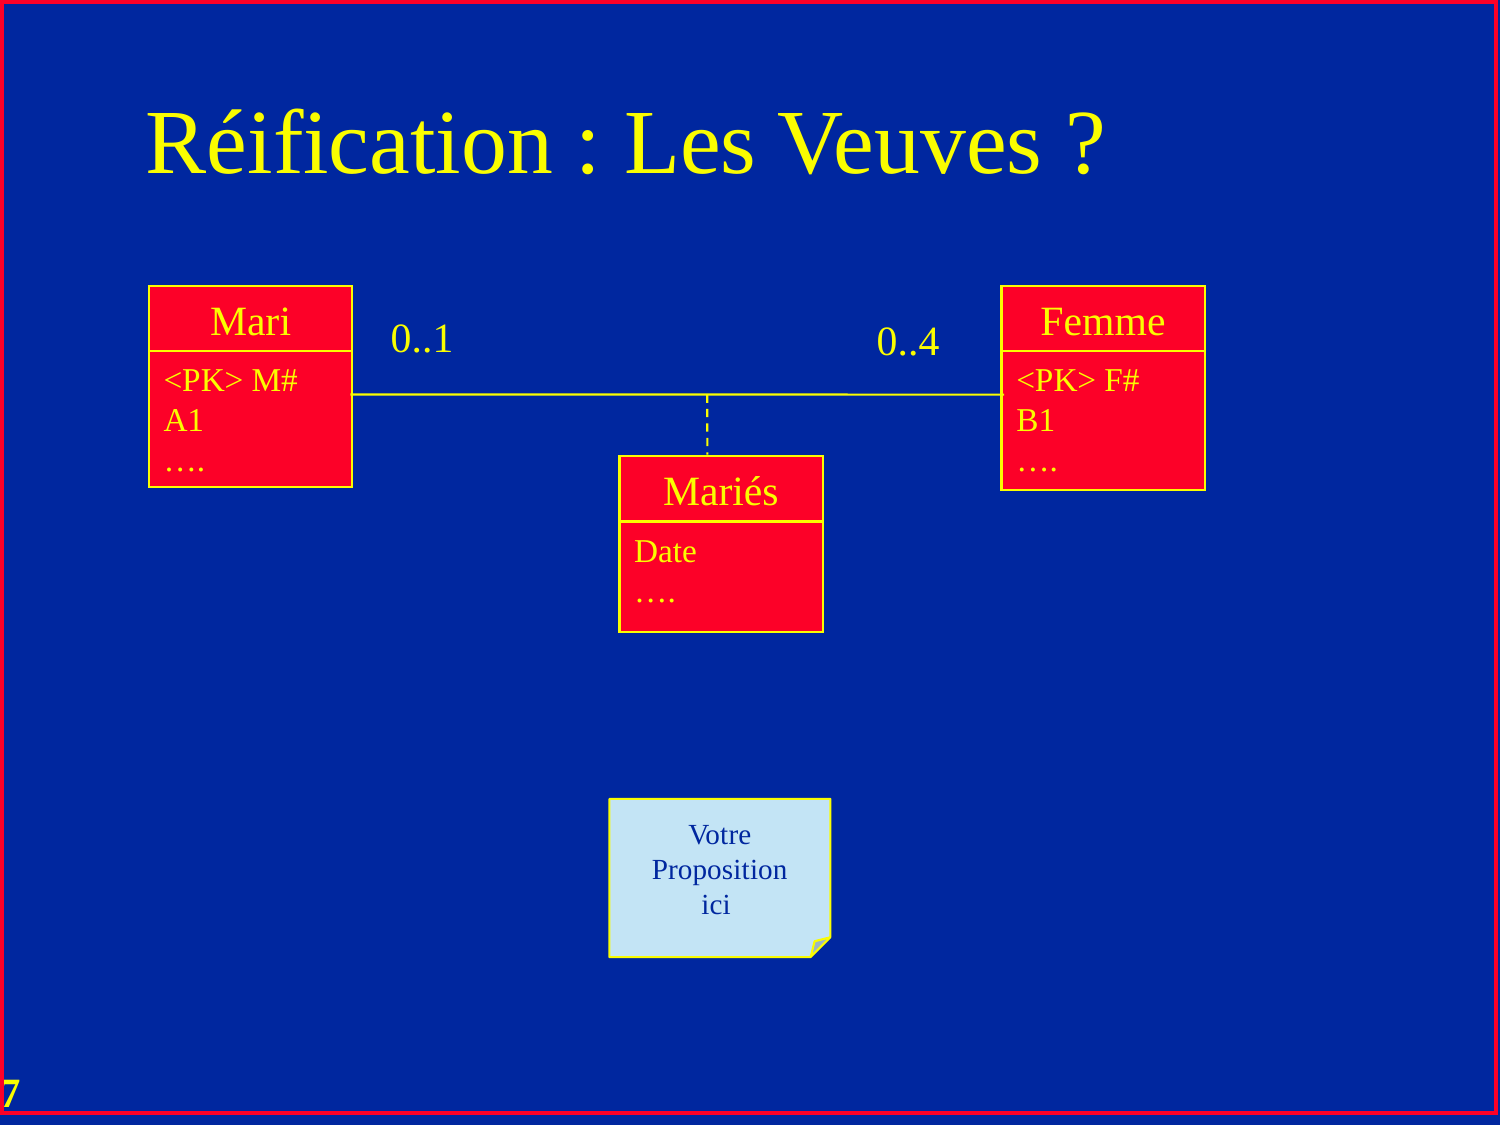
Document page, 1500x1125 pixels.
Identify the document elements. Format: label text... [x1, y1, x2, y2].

text_box Votre Proposition ici [609, 798, 831, 958]
text_box Femme [1001, 285, 1205, 351]
text_box Mariés [619, 456, 823, 521]
text_box 0..4 [861, 306, 976, 371]
text_box Mari [148, 285, 352, 351]
title Réification : Les Veuves ? [130, 42, 1407, 232]
text_box <PK> M# A1 …. [148, 351, 352, 487]
text_box 0..1 [375, 303, 484, 368]
text_box Date …. [619, 521, 823, 632]
text_box <PK> F# B1 …. [1001, 351, 1205, 491]
